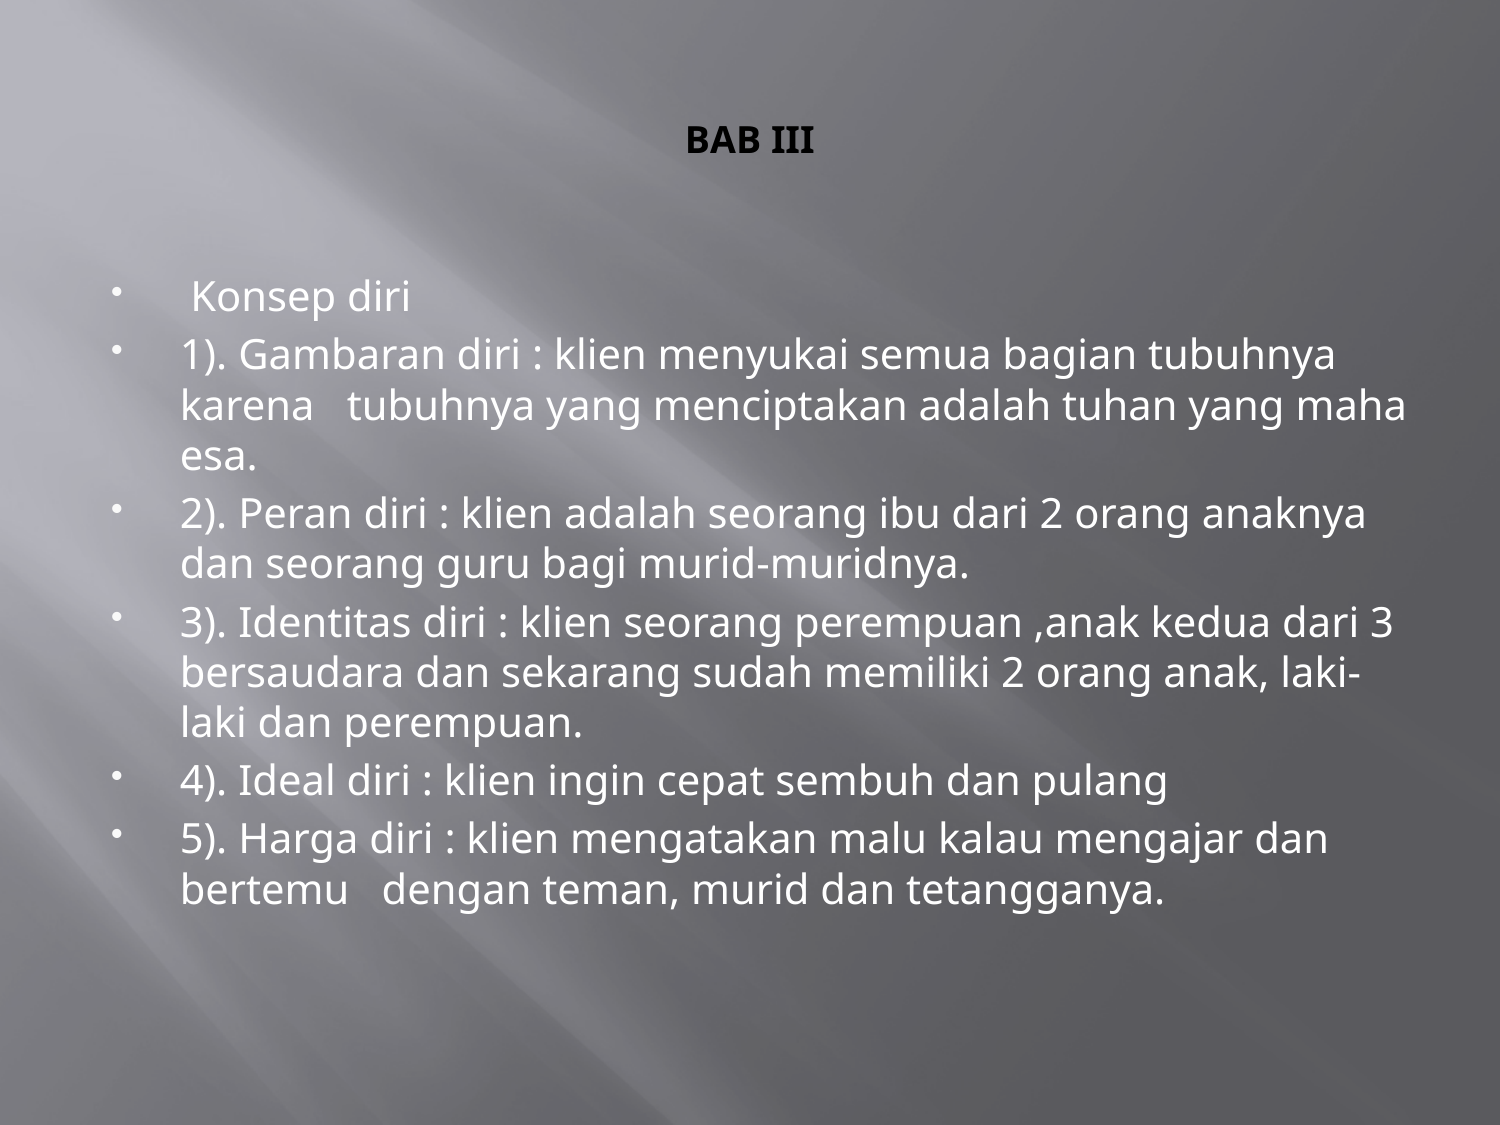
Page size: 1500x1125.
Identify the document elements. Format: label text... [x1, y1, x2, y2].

title BAB III [75, 45, 1425, 233]
list Konsep diri 1). Gambaran diri : klien menyukai semua bagian tubuhnya karena tubuhnya yang menciptakan adalah tuhan yang maha esa. 2). Peran diri : klien adalah seorang ibu dari 2 orang anaknya dan seorang guru bagi murid-muridnya. 3). Identitas diri : klien seorang perempuan ,anak kedua dari 3 bersaudara dan sekarang sudah memiliki 2 orang anak, laki-laki dan perempuan. 4). Ideal diri : klien ingin cepat sembuh dan pulang 5). Harga diri : klien mengatakan malu kalau mengajar dan bertemu dengan teman, murid dan tetangganya. [75, 262, 1425, 1035]
